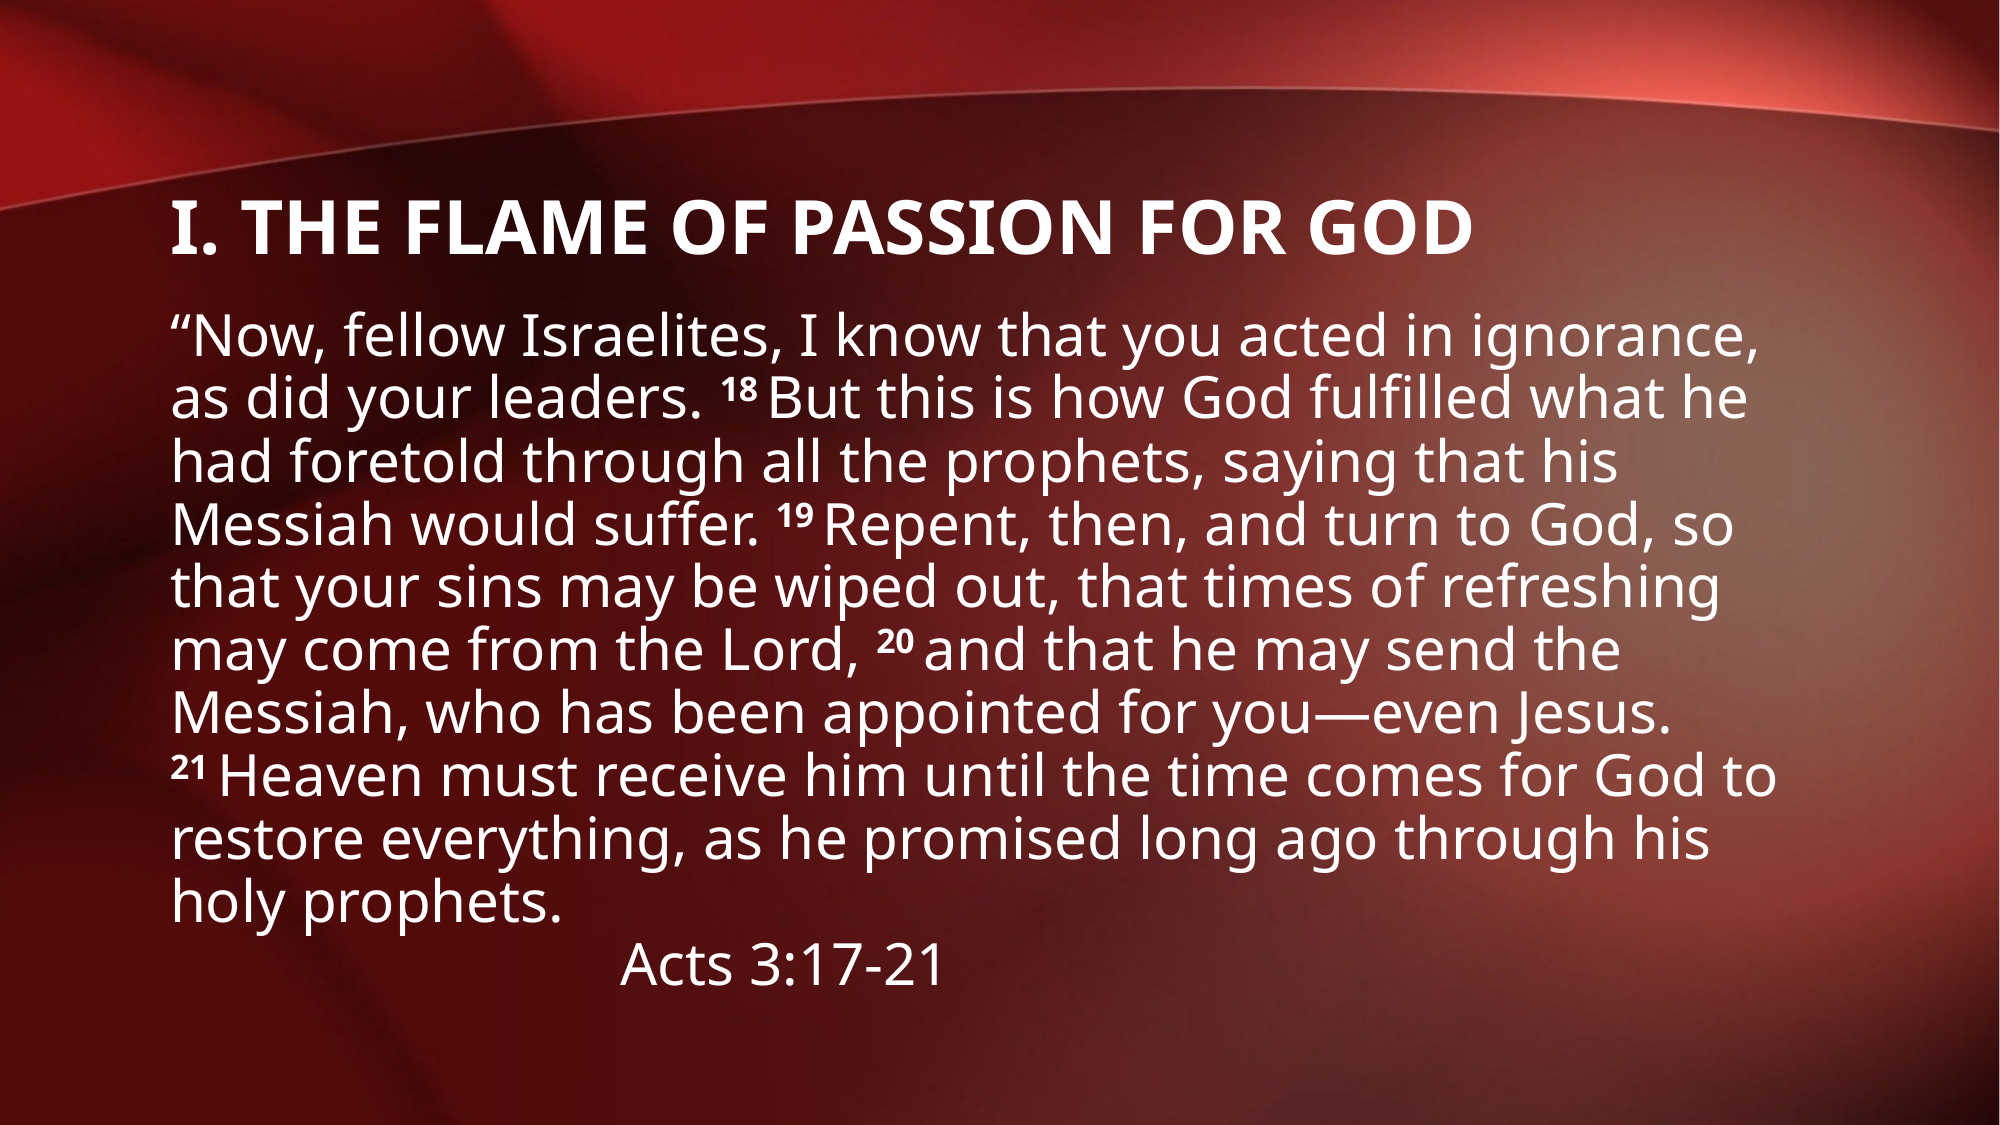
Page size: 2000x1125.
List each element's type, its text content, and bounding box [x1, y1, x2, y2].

list “Now, fellow Israelites, I know that you acted in ignorance, as did your leaders. 18 But this is how God fulfilled what he had foretold through all the prophets, saying that his Messiah would suffer. 19 Repent, then, and turn to God, so that your sins may be wiped out, that times of refreshing may come from the Lord, 20 and that he may send the Messiah, who has been appointed for you—even Jesus. 21 Heaven must receive him until the time comes for God to restore everything, as he promised long ago through his holy prophets. Acts 3:17-21 [149, 295, 1850, 1030]
picture [0, 0, 2000, 1125]
title I. THE FLAME OF PASSION FOR GOD [149, 79, 1850, 280]
